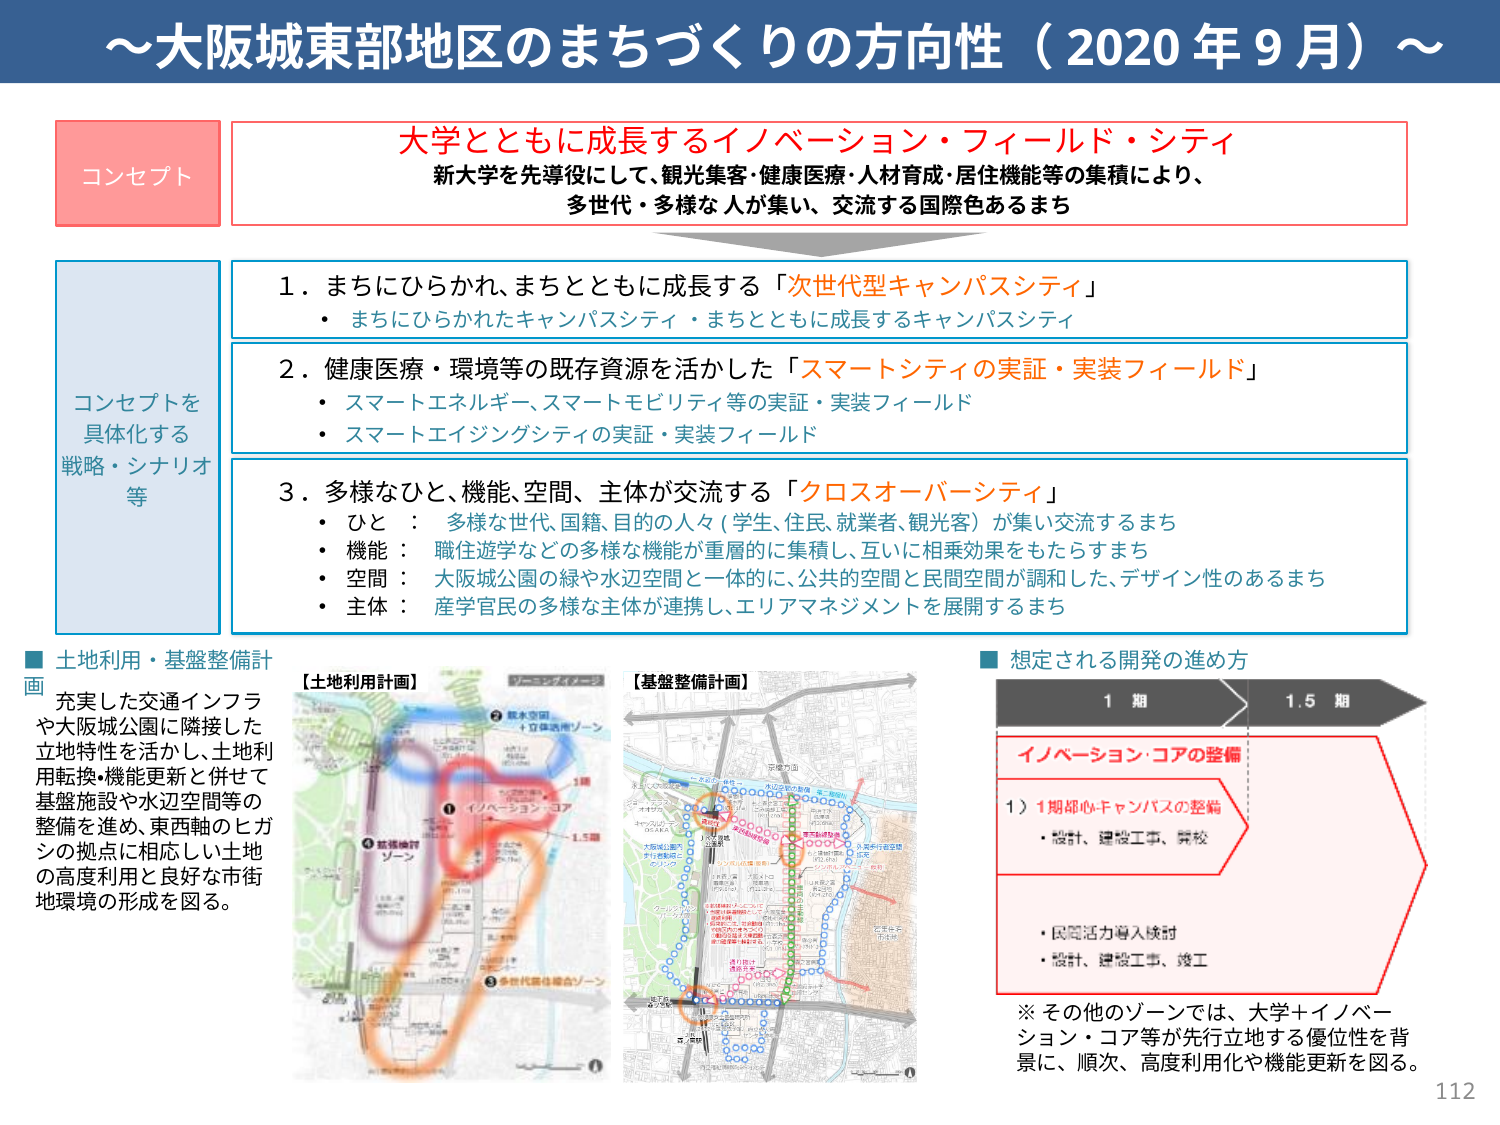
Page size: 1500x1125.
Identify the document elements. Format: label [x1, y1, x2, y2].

text_box [55, 121, 220, 226]
text_box [230, 120, 1409, 227]
picture [623, 671, 917, 1084]
text_box [232, 260, 1408, 338]
picture [987, 678, 1428, 996]
text_box [1001, 992, 1491, 1120]
text_box [232, 343, 1408, 453]
text_box [651, 232, 988, 258]
text_box [55, 260, 220, 634]
text_box [963, 639, 1484, 681]
text_box [232, 458, 1408, 634]
text_box [0, 0, 1500, 84]
text_box [9, 639, 307, 921]
picture [291, 666, 611, 1084]
